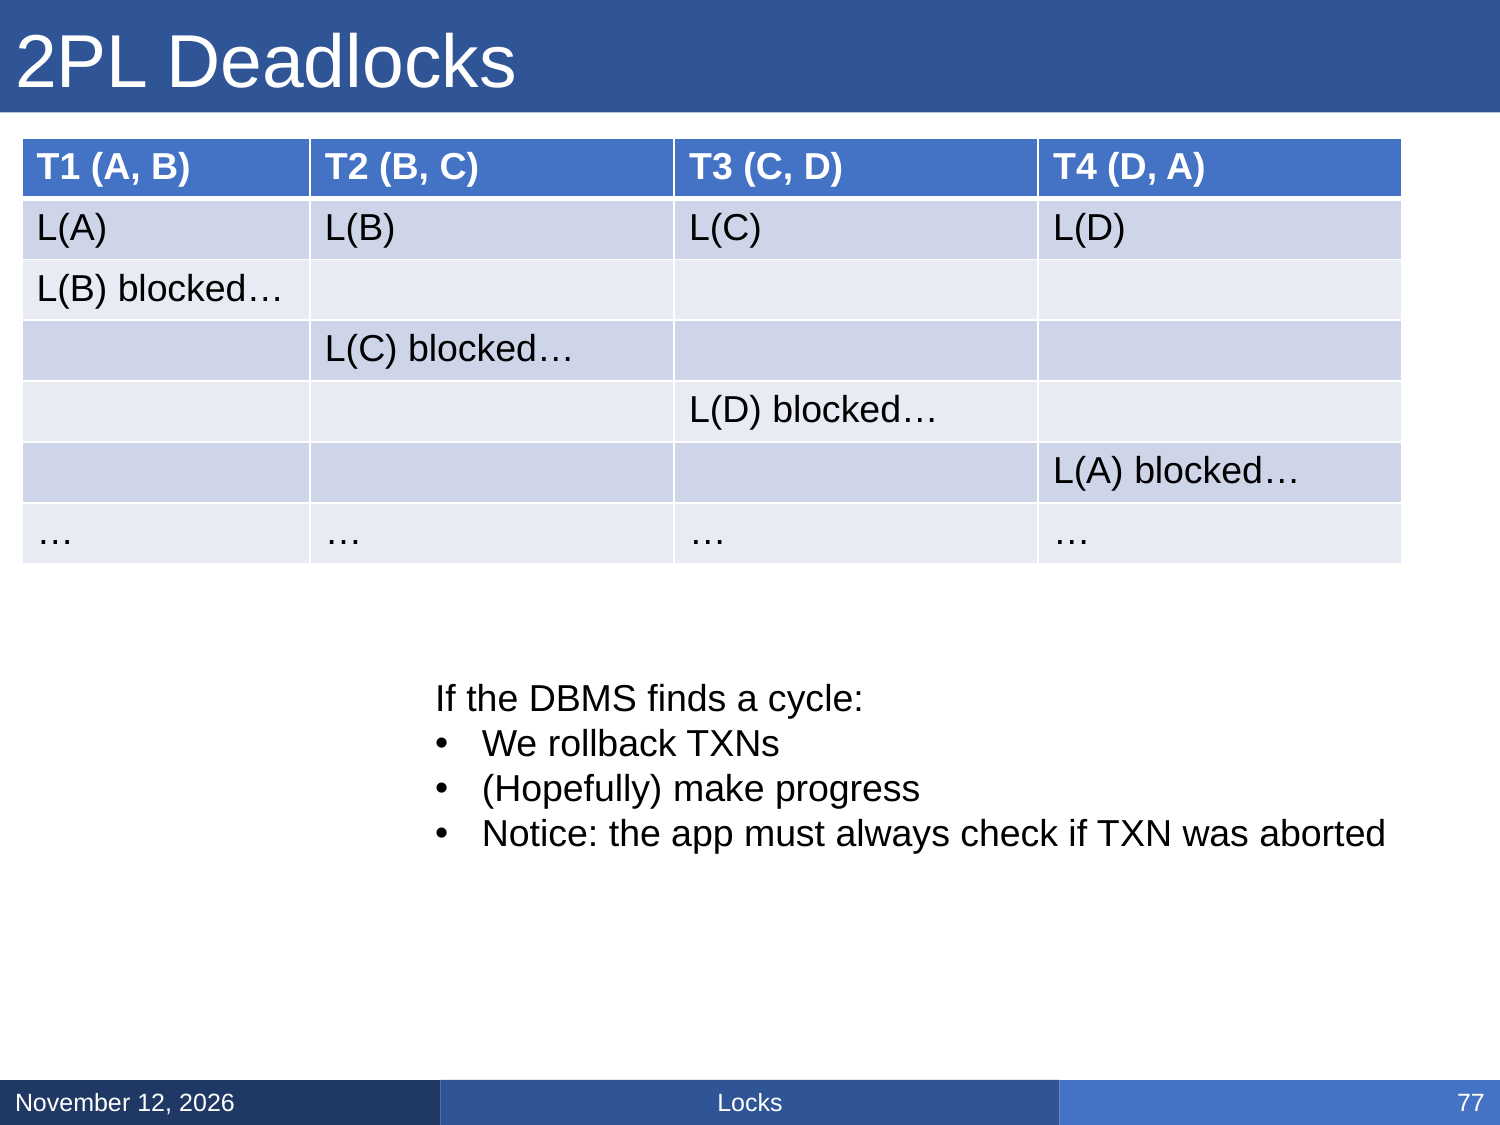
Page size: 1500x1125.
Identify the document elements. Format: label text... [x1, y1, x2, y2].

slide_number 77 [1162, 1079, 1500, 1125]
table_cell [311, 382, 673, 441]
table_cell … [23, 504, 309, 563]
table_header T1 (A, B) [23, 139, 309, 196]
table_cell [675, 260, 1037, 319]
table_cell … [311, 504, 673, 563]
table_cell [1039, 382, 1401, 441]
text_box If the DBMS finds a cycle: We rollback TXNs (Hopefully) make progress Notice: the app must always check if TXN was aborted [420, 667, 1402, 862]
table_cell [23, 443, 309, 502]
table_cell [311, 443, 673, 502]
table_header T4 (D, A) [1039, 139, 1401, 196]
table_cell [675, 443, 1037, 502]
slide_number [0, 1079, 338, 1125]
table_cell L(B) [311, 201, 673, 259]
table_cell [1039, 321, 1401, 380]
table_cell L(C) [675, 201, 1037, 259]
table_cell [675, 321, 1037, 380]
table_cell L(A) [23, 201, 309, 259]
title 2PL Deadlocks [0, 0, 1500, 112]
table_header T3 (C, D) [675, 139, 1037, 196]
table_cell … [675, 504, 1037, 563]
table_cell [1039, 260, 1401, 319]
table_cell [311, 260, 673, 319]
table_cell [23, 382, 309, 441]
table_cell [23, 321, 309, 380]
table_cell L(C) blocked… [311, 321, 673, 380]
table_header T2 (B, C) [311, 139, 673, 196]
footer Locks [496, 1079, 1004, 1125]
table_cell L(D) blocked… [675, 382, 1037, 441]
table_cell L(B) blocked… [23, 260, 309, 319]
table_cell L(D) [1039, 201, 1401, 259]
table_cell L(A) blocked… [1039, 443, 1401, 502]
table_cell … [1039, 504, 1401, 563]
